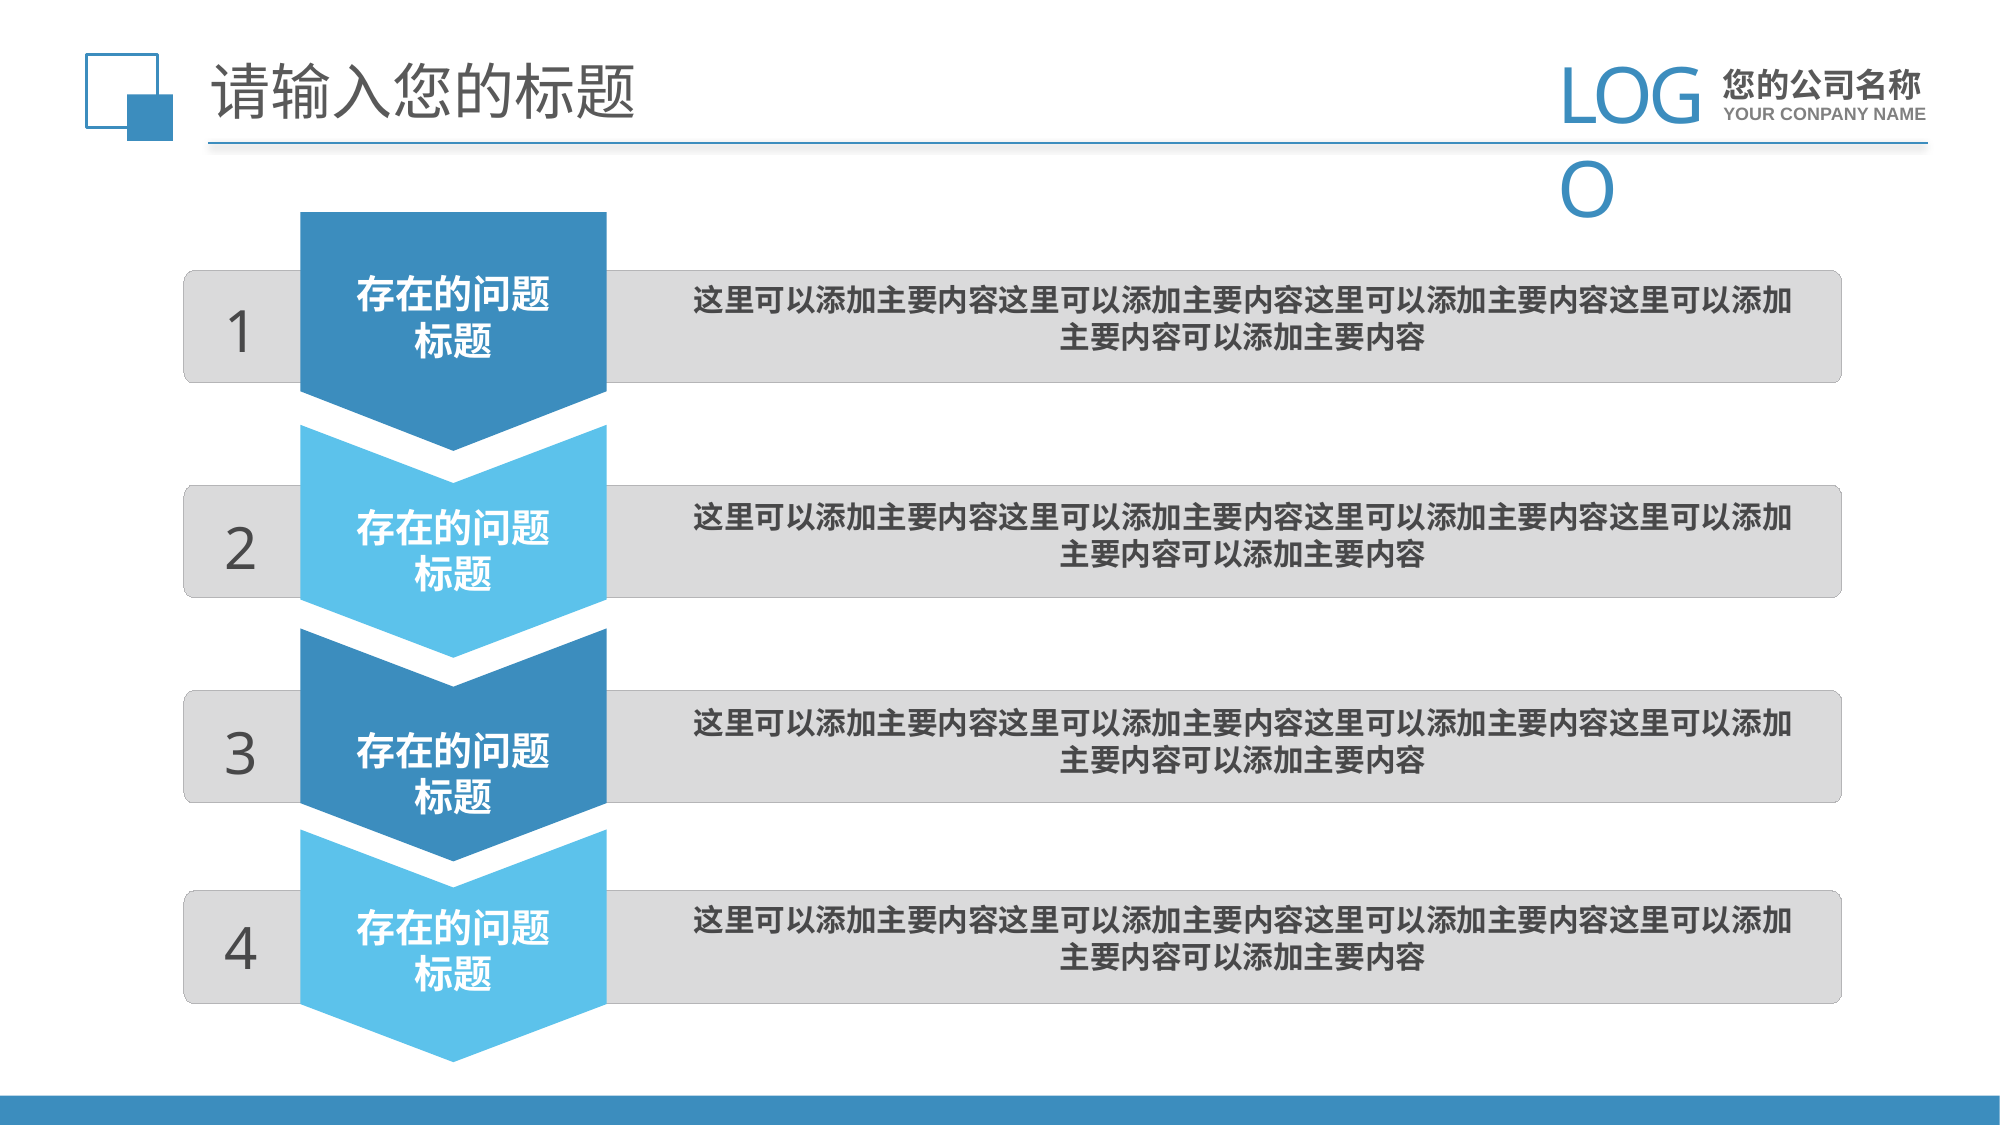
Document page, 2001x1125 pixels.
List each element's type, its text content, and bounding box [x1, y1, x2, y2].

text_box [300, 829, 607, 1063]
text_box 3 [191, 709, 291, 795]
text_box 1 [191, 286, 291, 372]
text_box 这里可以添加主要内容这里可以添加主要内容这里可以添加主要内容这里可以添加主要内容可以添加主要内容 [676, 696, 1810, 785]
text_box [0, 1095, 2000, 1125]
text_box [607, 270, 1842, 383]
text_box 存在的问题标题 [325, 262, 582, 371]
text_box [183, 485, 300, 598]
text_box 4 [191, 903, 291, 989]
text_box 这里可以添加主要内容这里可以添加主要内容这里可以添加主要内容这里可以添加主要内容可以添加主要内容 [676, 490, 1810, 579]
text_box 2 [191, 503, 291, 589]
text_box 存在的问题标题 [325, 718, 582, 828]
text_box 存在的问题标题 [325, 895, 582, 1004]
text_box [607, 690, 1842, 803]
text_box [300, 424, 607, 658]
text_box [183, 690, 300, 803]
text_box [183, 890, 300, 1004]
text_box [365, 828, 542, 862]
text_box [300, 212, 607, 451]
text_box 这里可以添加主要内容这里可以添加主要内容这里可以添加主要内容这里可以添加主要内容可以添加主要内容 [676, 893, 1810, 982]
text_box 这里可以添加主要内容这里可以添加主要内容这里可以添加主要内容这里可以添加主要内容可以添加主要内容 [676, 273, 1810, 362]
text_box [183, 270, 300, 383]
text_box [300, 628, 607, 813]
text_box 存在的问题标题 [325, 495, 582, 604]
text_box [607, 485, 1842, 598]
text_box [607, 890, 1842, 1004]
